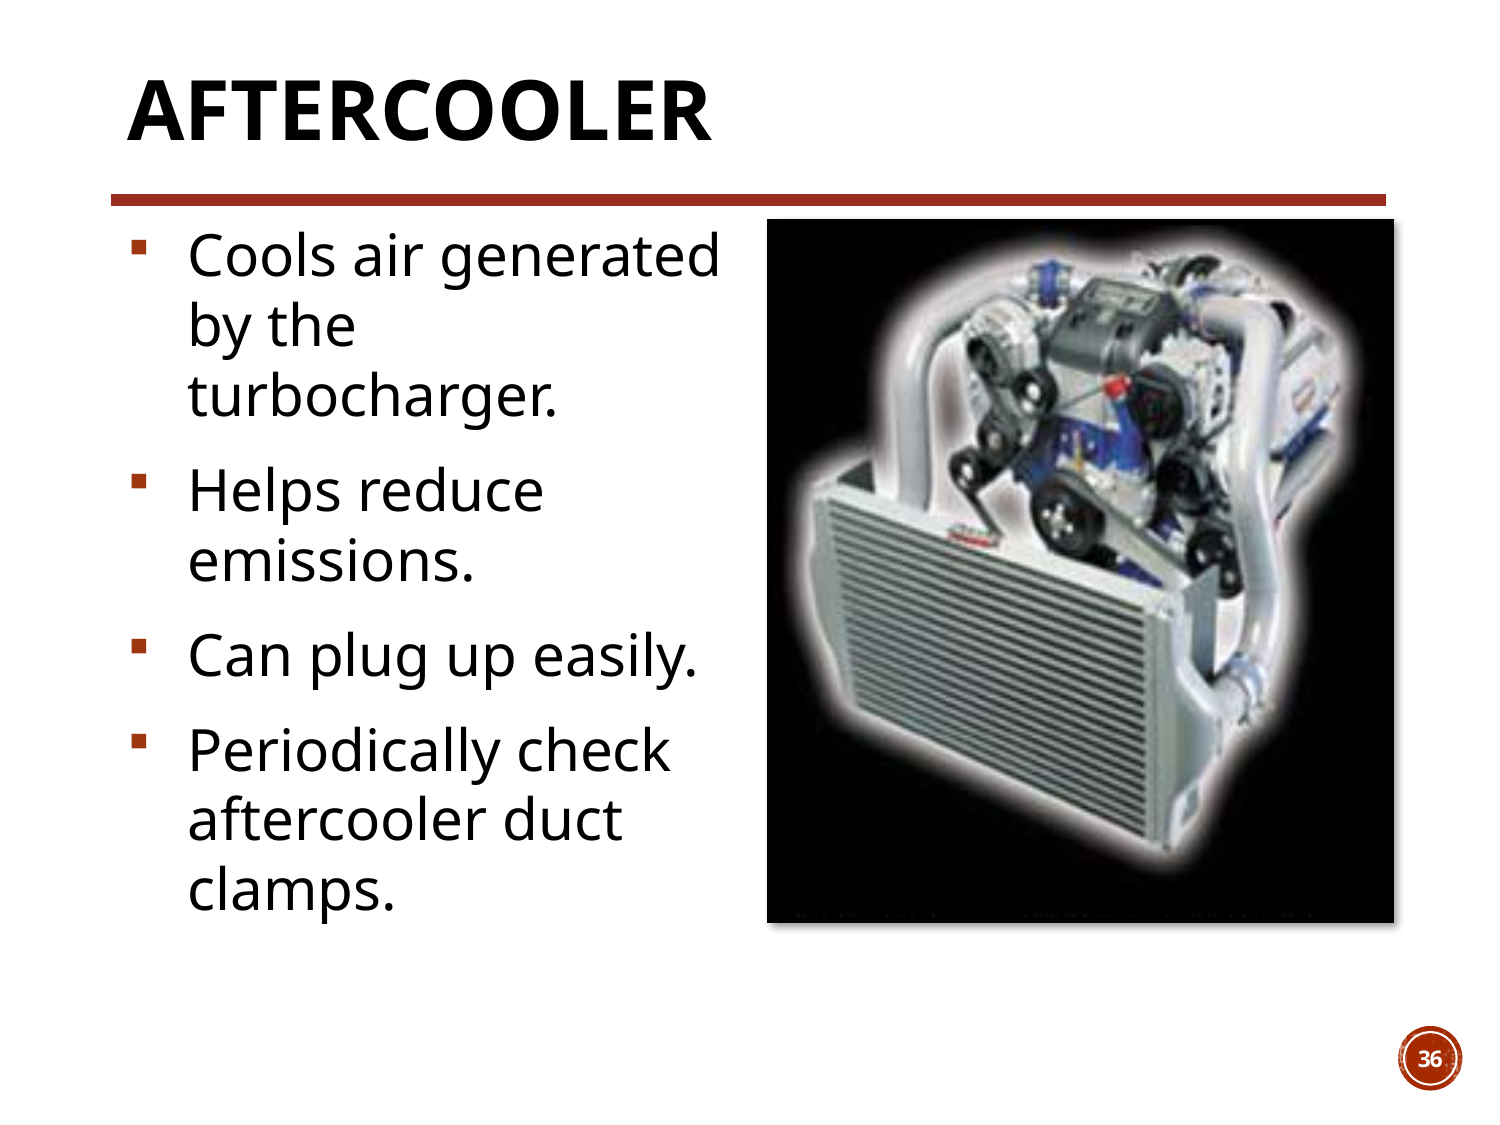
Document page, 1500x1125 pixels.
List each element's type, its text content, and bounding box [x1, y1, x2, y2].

picture [773, 225, 1388, 917]
title Aftercooler [112, 32, 1388, 183]
list Cools air generated by the turbocharger. Helps reduce emissions. Can plug up easily. Periodically check aftercooler duct clamps. [112, 211, 738, 1100]
